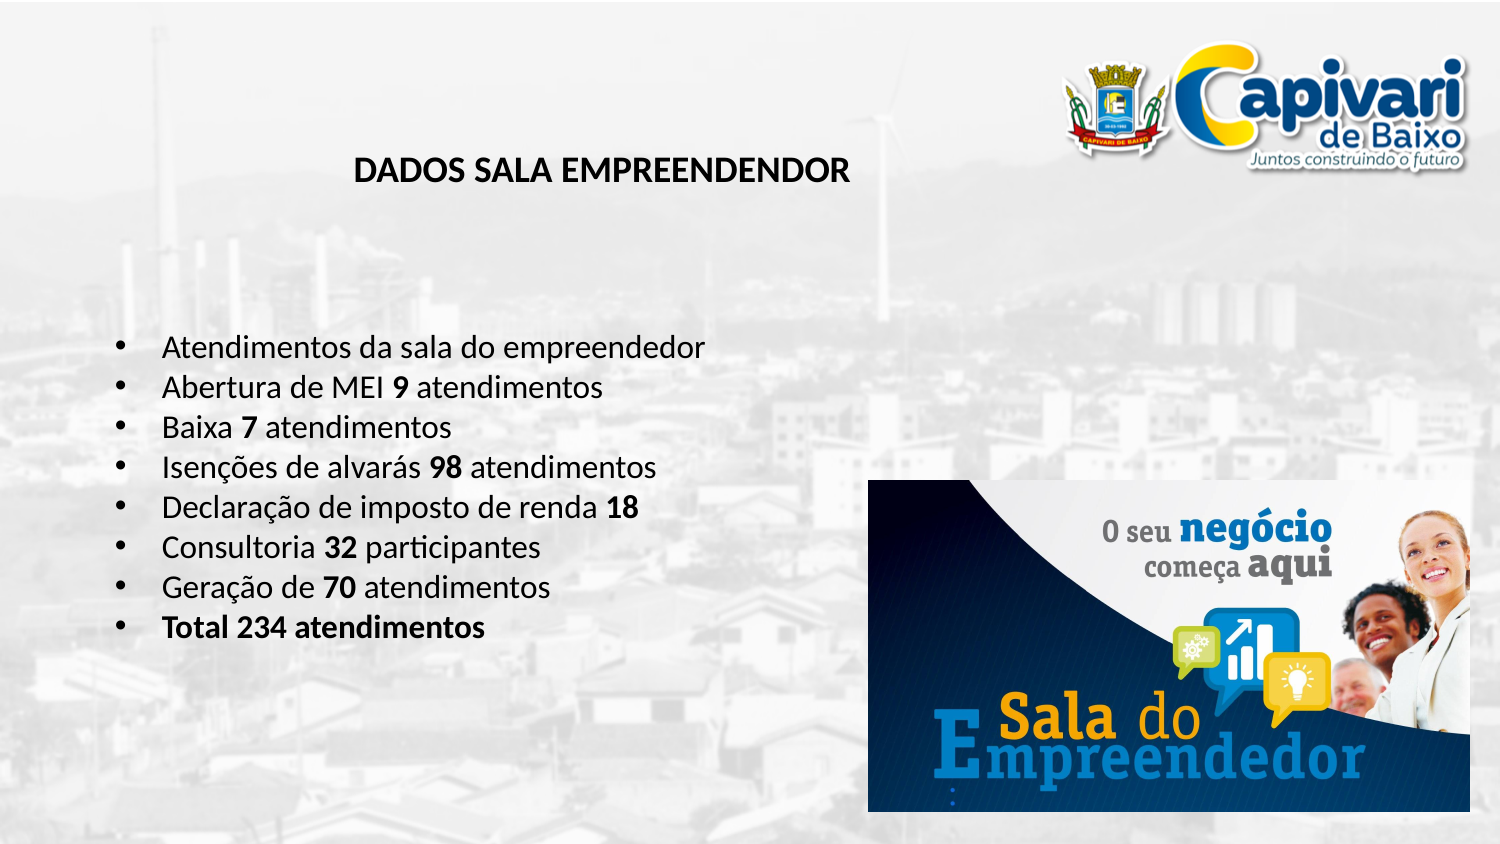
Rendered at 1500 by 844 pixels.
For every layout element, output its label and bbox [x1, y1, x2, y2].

picture [0, 2, 1500, 844]
list [867, 480, 1470, 812]
